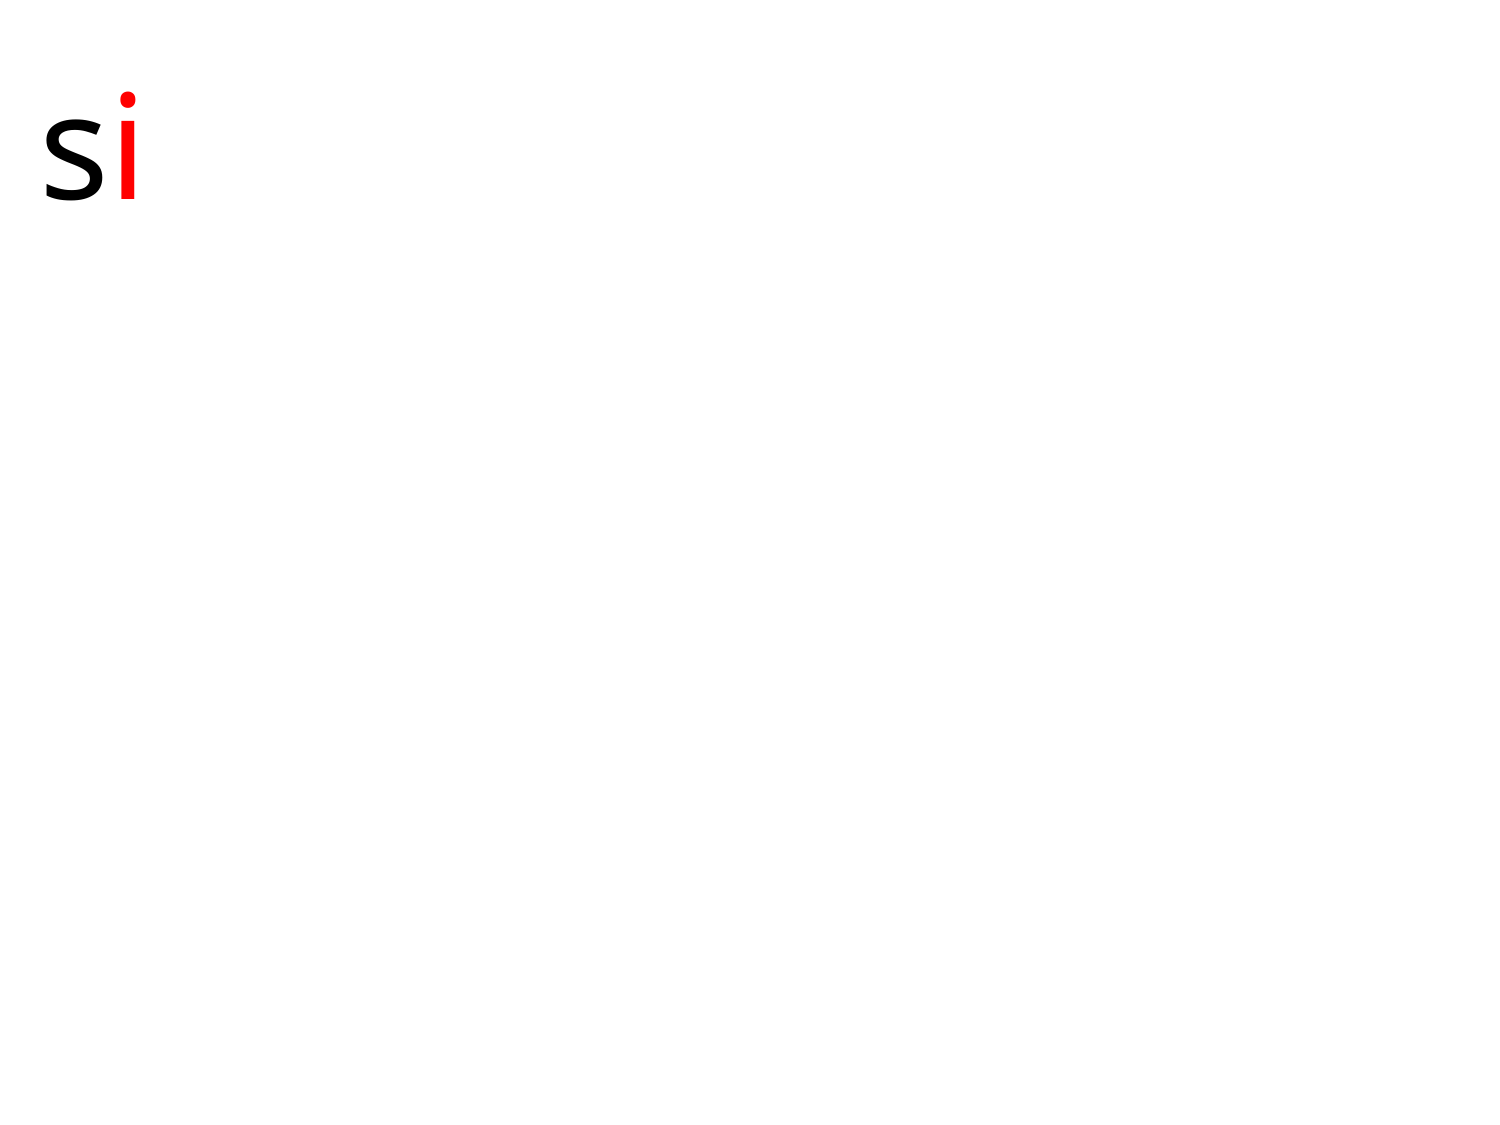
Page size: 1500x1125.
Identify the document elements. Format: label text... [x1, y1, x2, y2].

text_box si [25, 46, 1487, 236]
